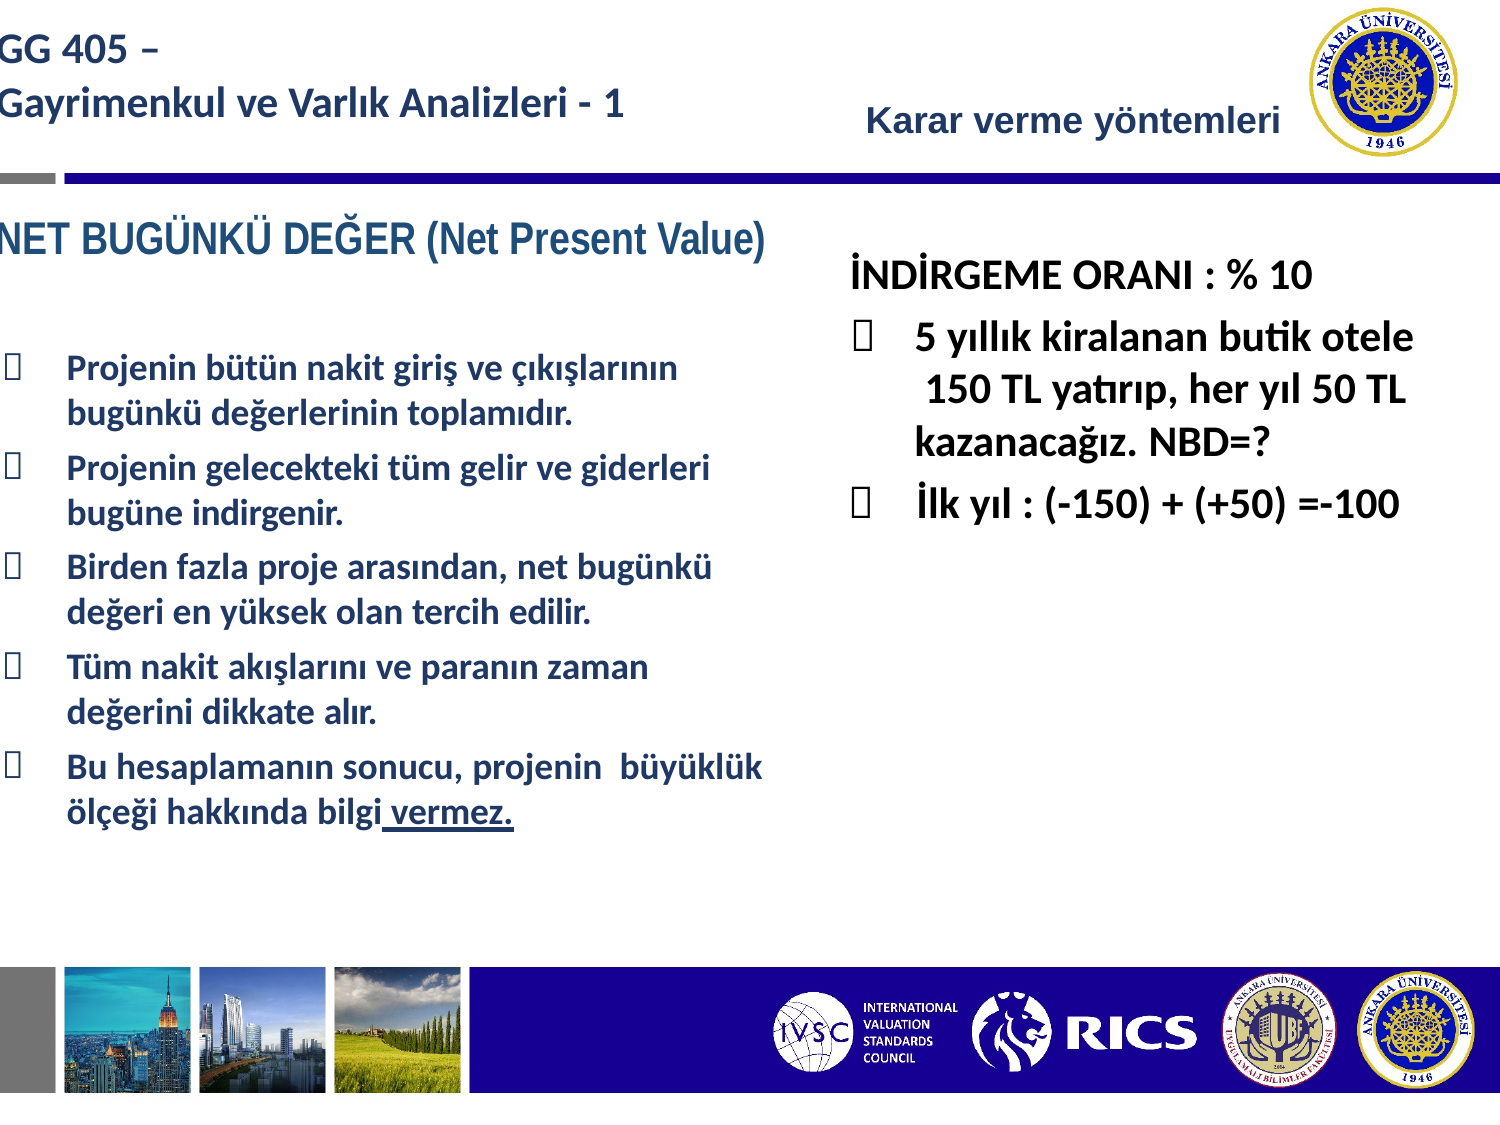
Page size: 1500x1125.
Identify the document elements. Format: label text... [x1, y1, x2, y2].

text_box İNDİRGEME ORANI : % 10  5 yıllık kiralanan butik otele 150 TL yatırıp, her yıl 50 TL kazanacağız. NBD=?  İlk yıl : (-150) + (+50) =-100 [847, 233, 1418, 528]
text_box Karar verme yöntemleri [902, 94, 1286, 142]
text_box Projenin bütün nakit giriş ve çıkışlarının bugünkü değerlerinin toplamıdır. Projenin gelecekteki tüm gelir ve giderleri bugüne indirgenir. Birden fazla proje arasından, net bugünkü değeri en yüksek olan tercih edilir. Tüm nakit akışlarını ve paranın zaman değerini dikkate alır. Bu hesaplamanın sonucu, projenin büyüklük ölçeği hakkında bilgi vermez. [0, 341, 825, 832]
picture [0, 0, 1500, 1125]
title GG 405 – Gayrimenkul ve Varlık Analizleri - 1 NET BUGÜNKÜ DEĞER (Net Present Value) [0, 16, 902, 264]
